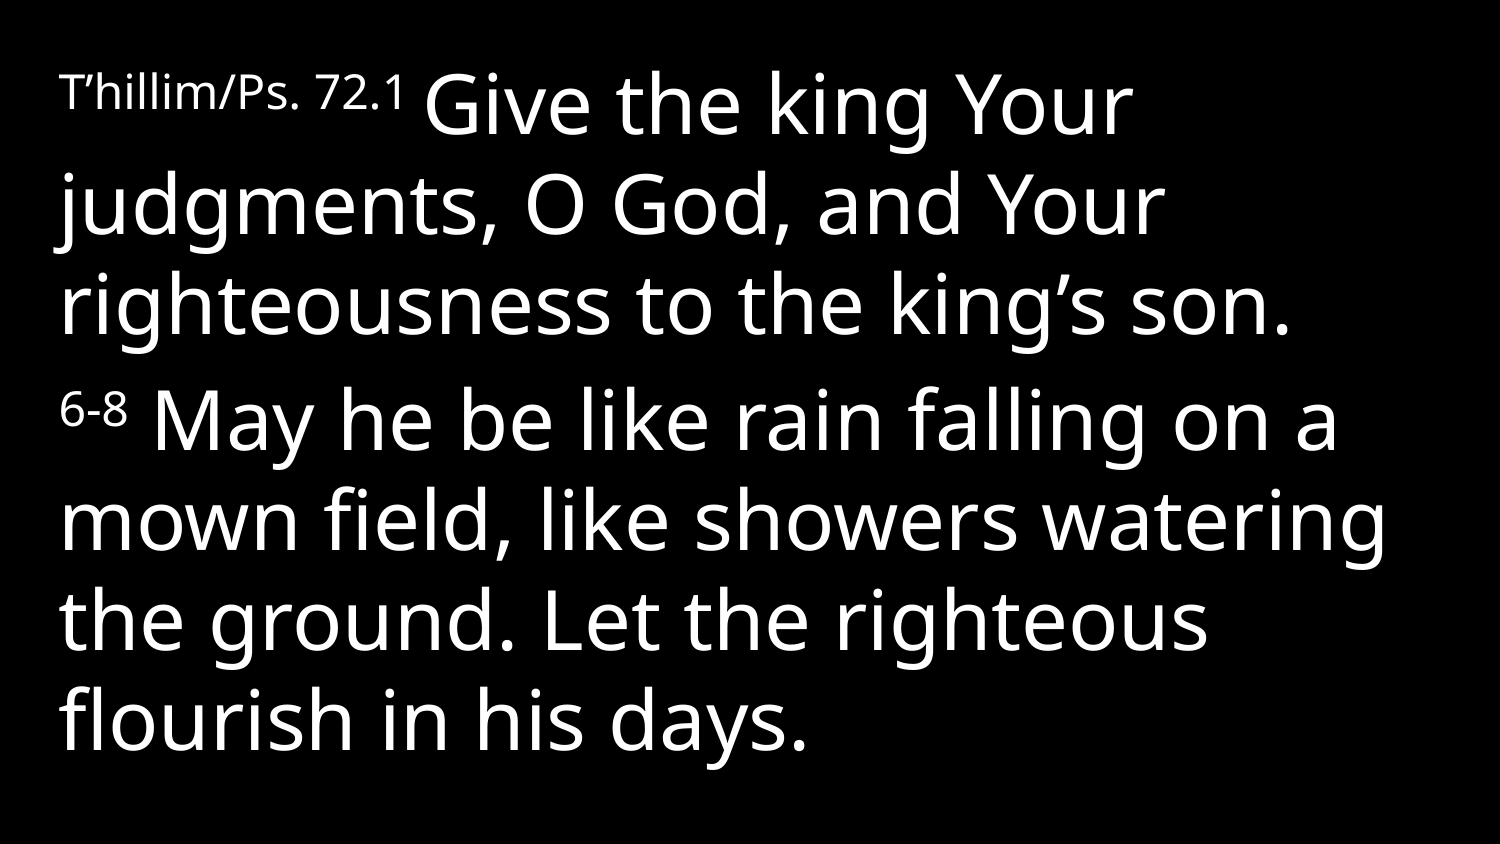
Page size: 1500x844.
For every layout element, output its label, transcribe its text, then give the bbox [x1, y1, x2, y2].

list T’hillim/Ps. 72.1 Give the king Your judgments, O God, and Your righteousness to the king’s son. 6-8 May he be like rain falling on a mown field, like showers watering the ground. Let the righteous flourish in his days. [50, 46, 1425, 810]
